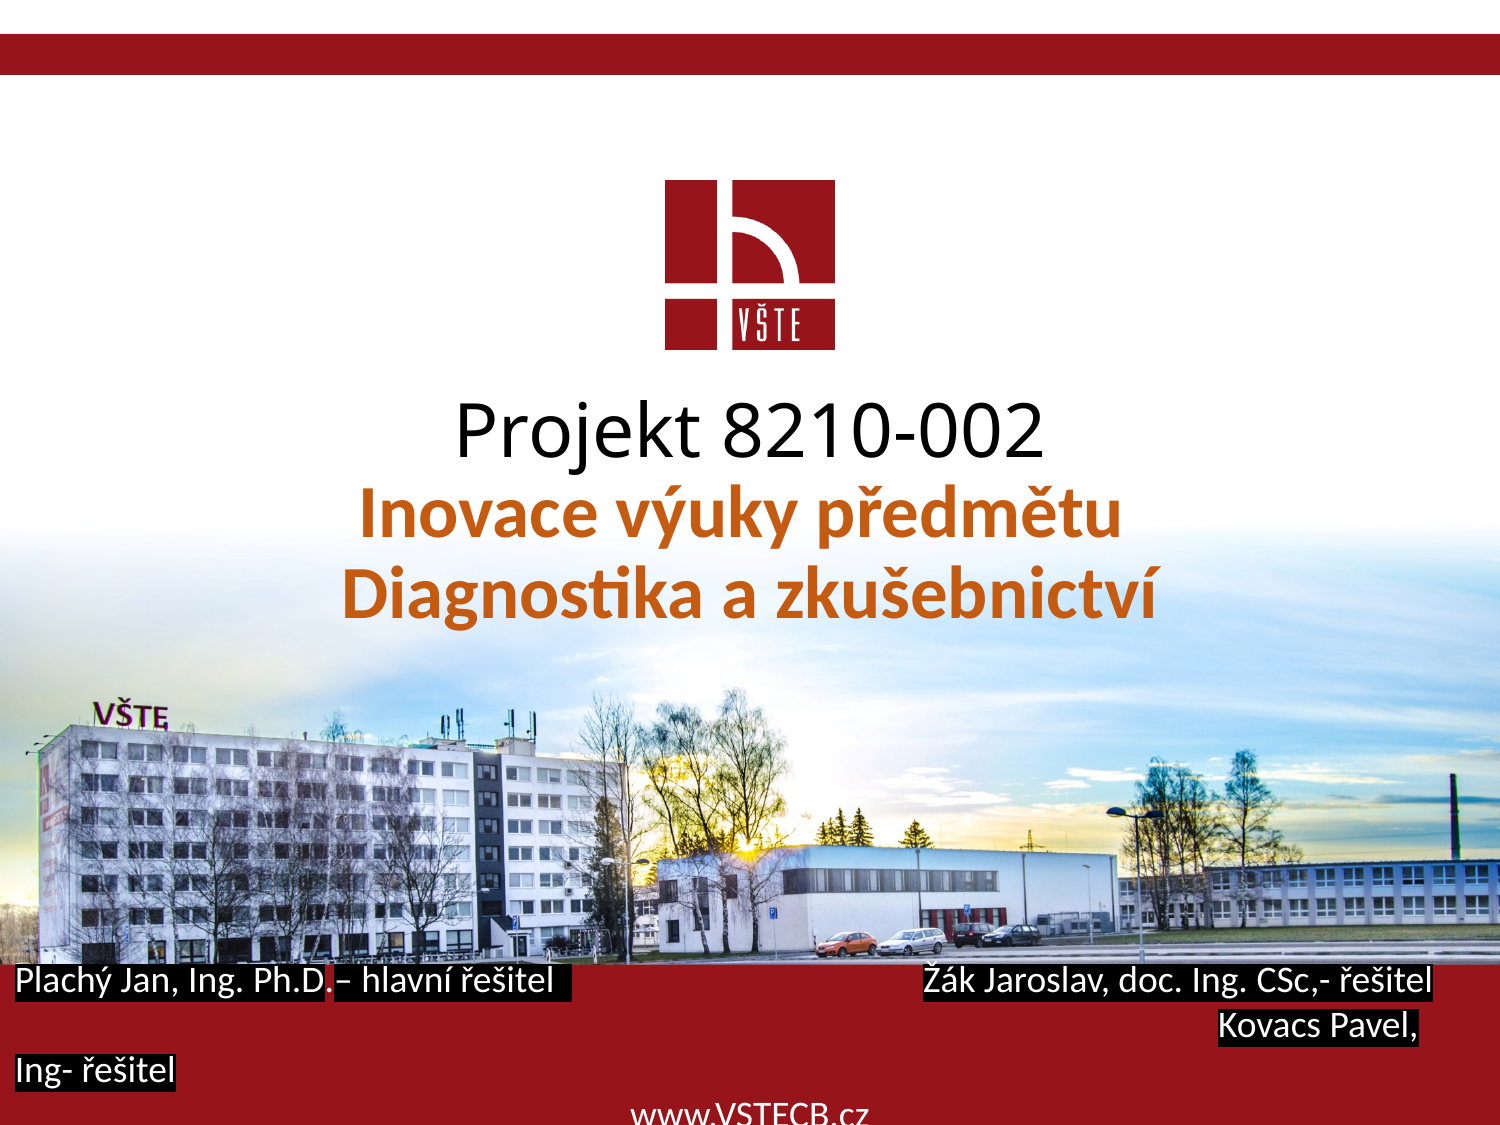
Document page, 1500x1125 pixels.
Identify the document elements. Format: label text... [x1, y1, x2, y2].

picture [665, 180, 835, 350]
text_box [0, 33, 1500, 76]
title Projekt 8210-002 Inovace výuky předmětu Diagnostika a zkušebnictví [0, 265, 1500, 514]
picture [0, 514, 1500, 1125]
